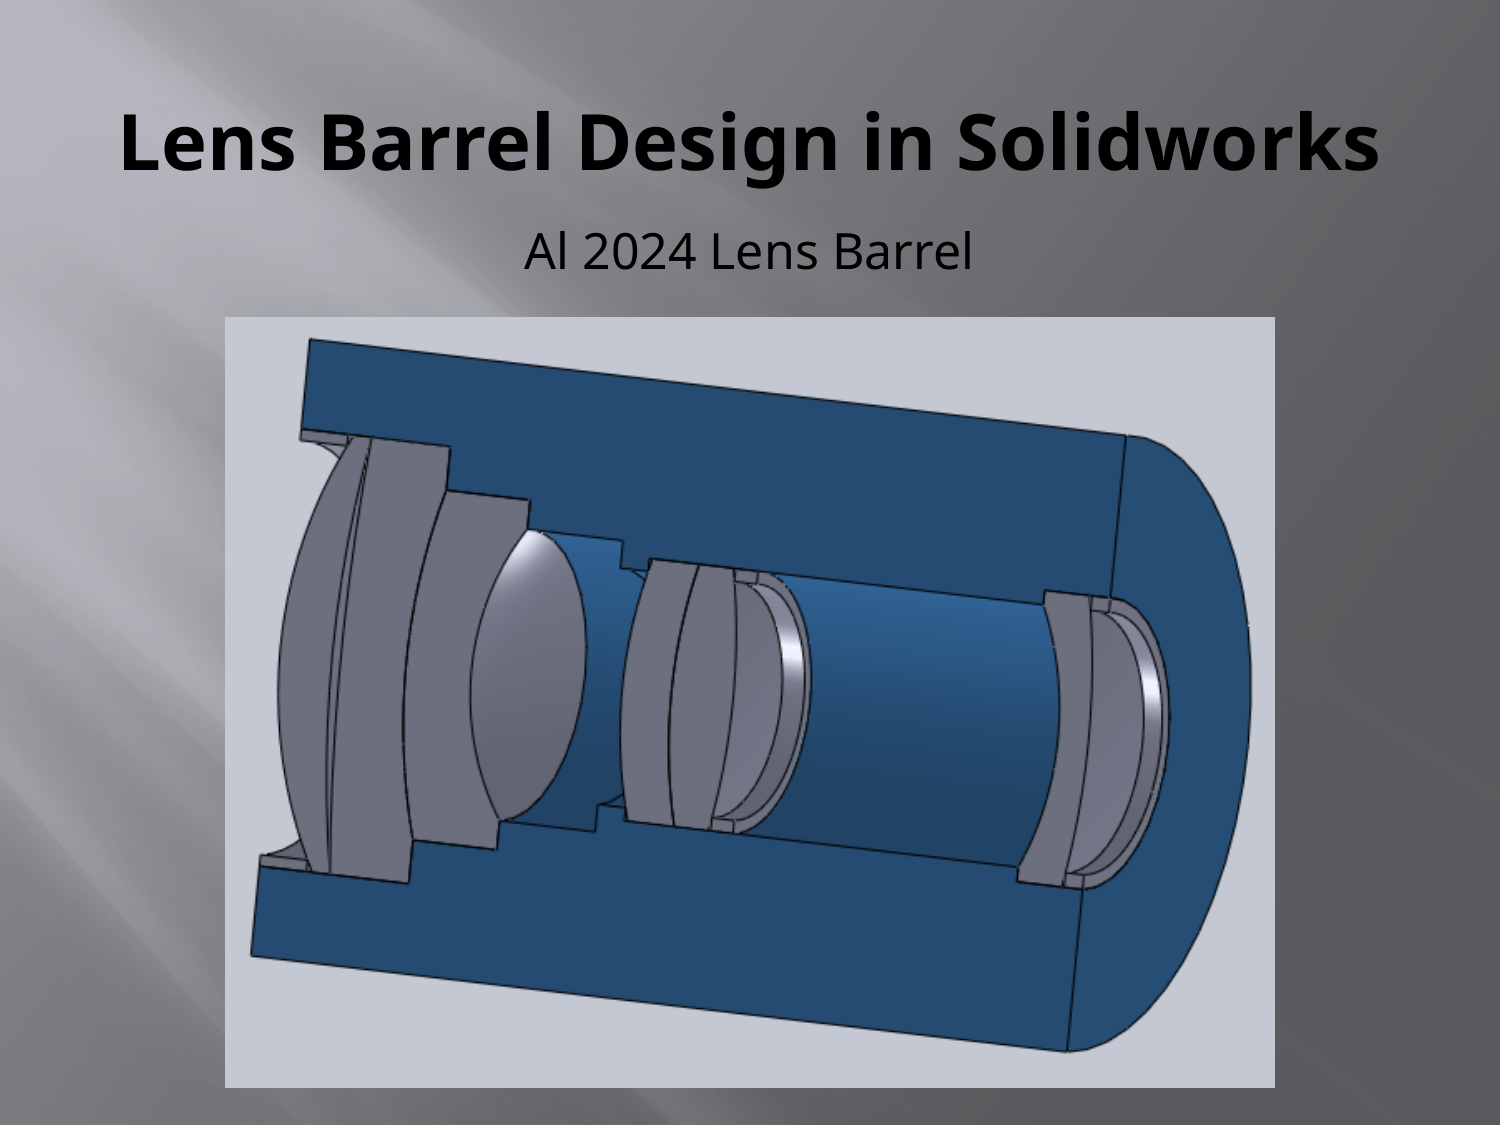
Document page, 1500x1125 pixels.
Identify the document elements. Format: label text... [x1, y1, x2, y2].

picture [224, 317, 1276, 1088]
title Lens Barrel Design in Solidworks [75, 45, 1425, 233]
text_box Al 2024 Lens Barrel [412, 211, 1100, 287]
